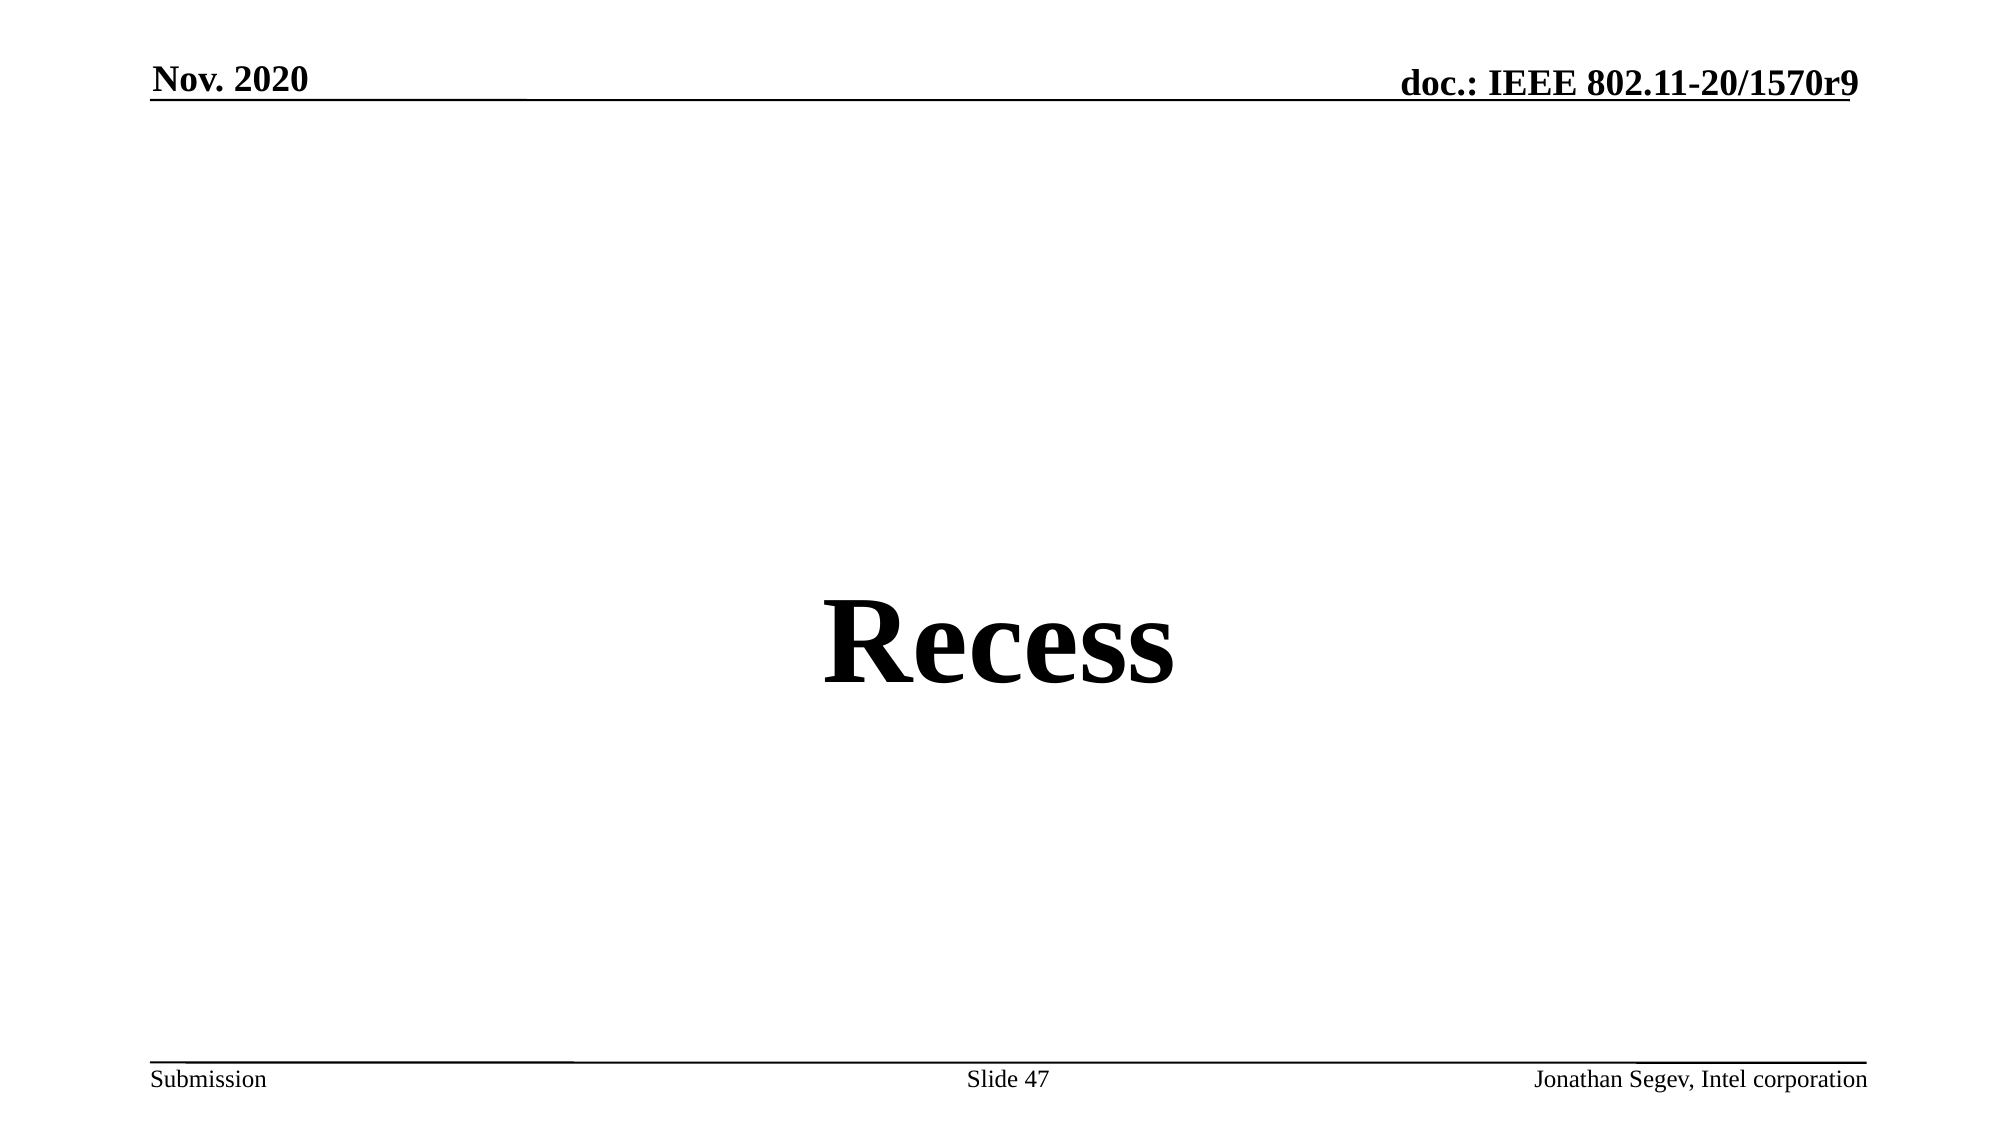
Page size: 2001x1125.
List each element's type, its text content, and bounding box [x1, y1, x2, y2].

footer Jonathan Segev, Intel corporation [1171, 1061, 1869, 1093]
slide_number Slide 47 [950, 1061, 1067, 1123]
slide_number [152, 54, 563, 100]
list Recess [149, 324, 1850, 1000]
